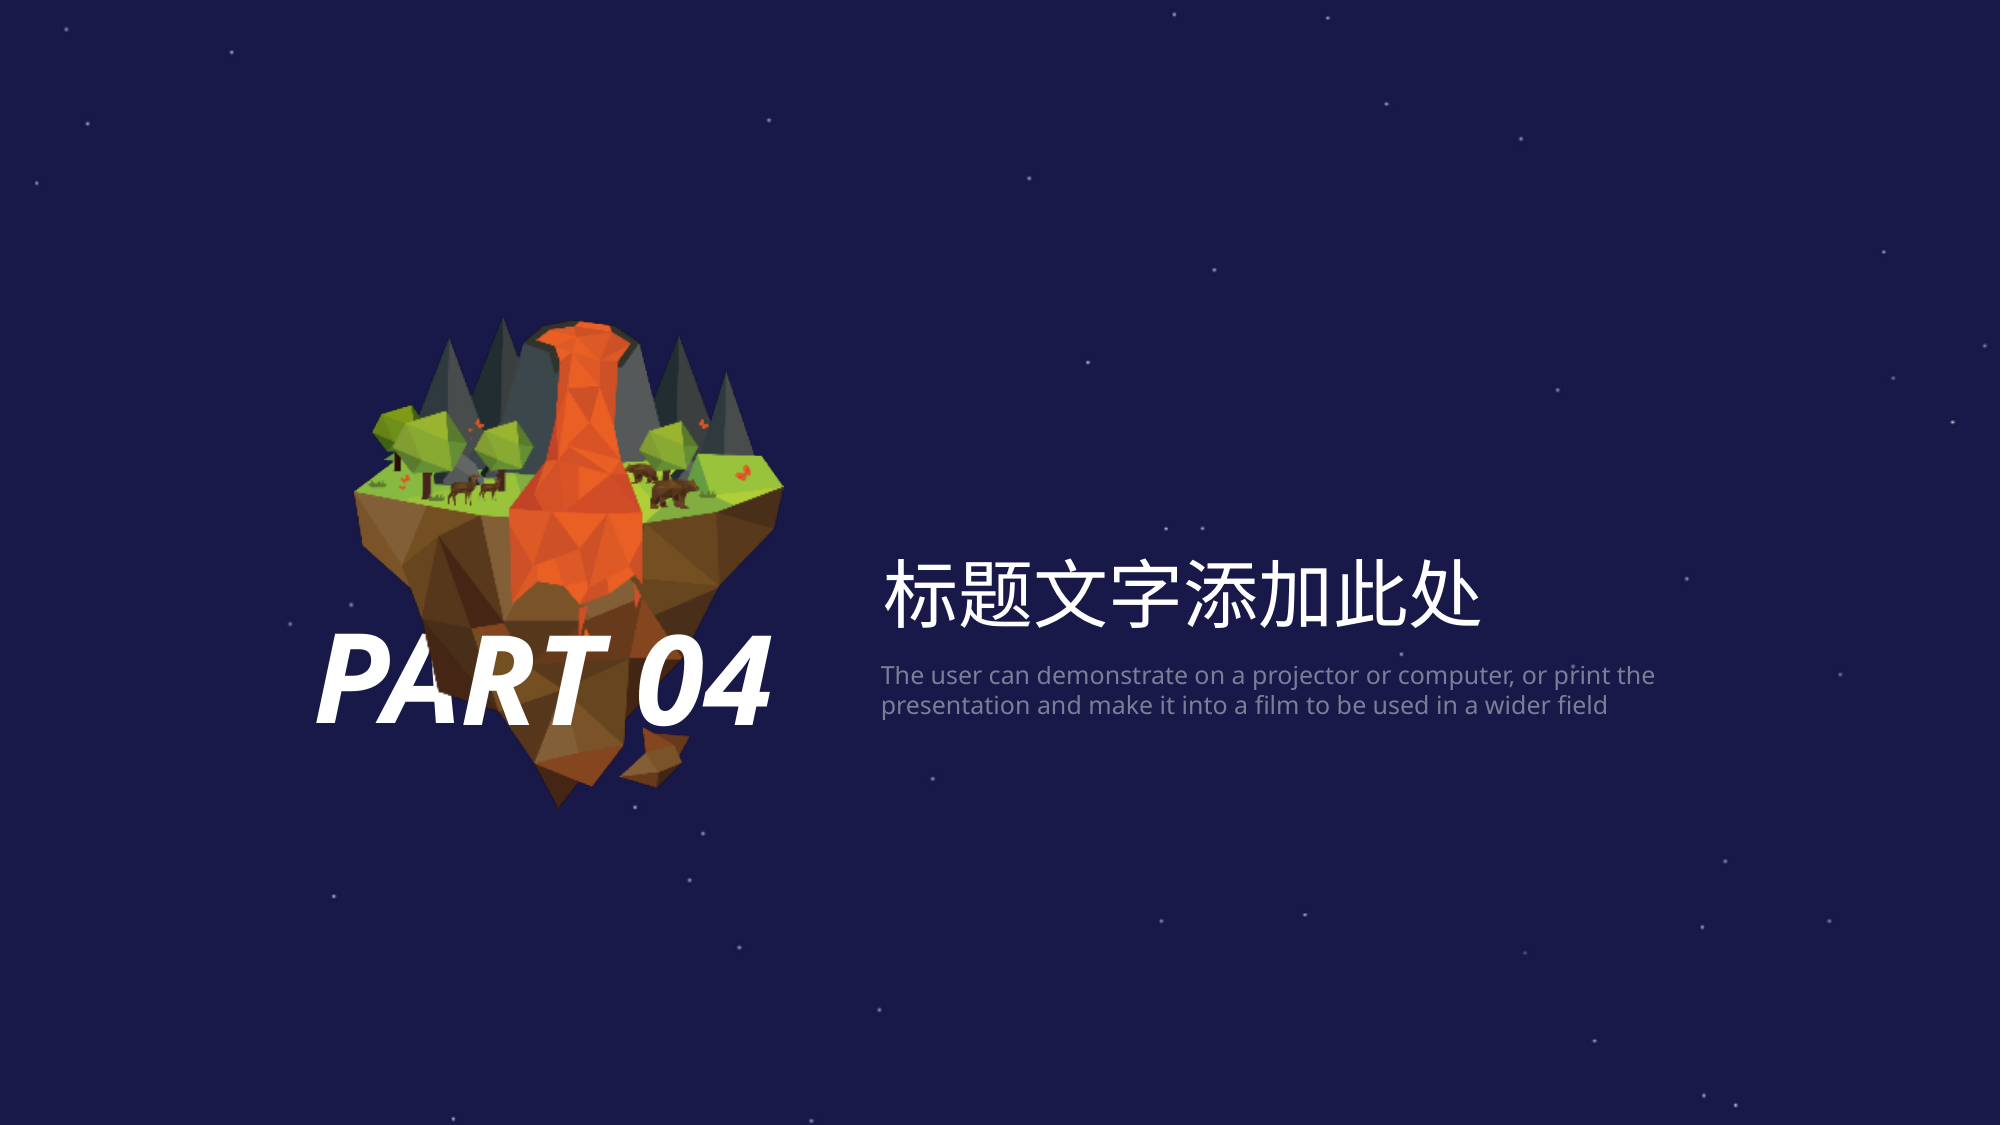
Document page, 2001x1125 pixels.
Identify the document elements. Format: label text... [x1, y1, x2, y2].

text_box PA [298, 591, 354, 757]
text_box The user can demonstrate on a projector or computer, or print the presentation and make it into a film to be used in a wider field [866, 652, 1750, 728]
picture [0, 0, 2000, 1125]
text_box 标题文字添加此处 [869, 540, 1499, 646]
text_box RT 04 [784, 592, 789, 758]
